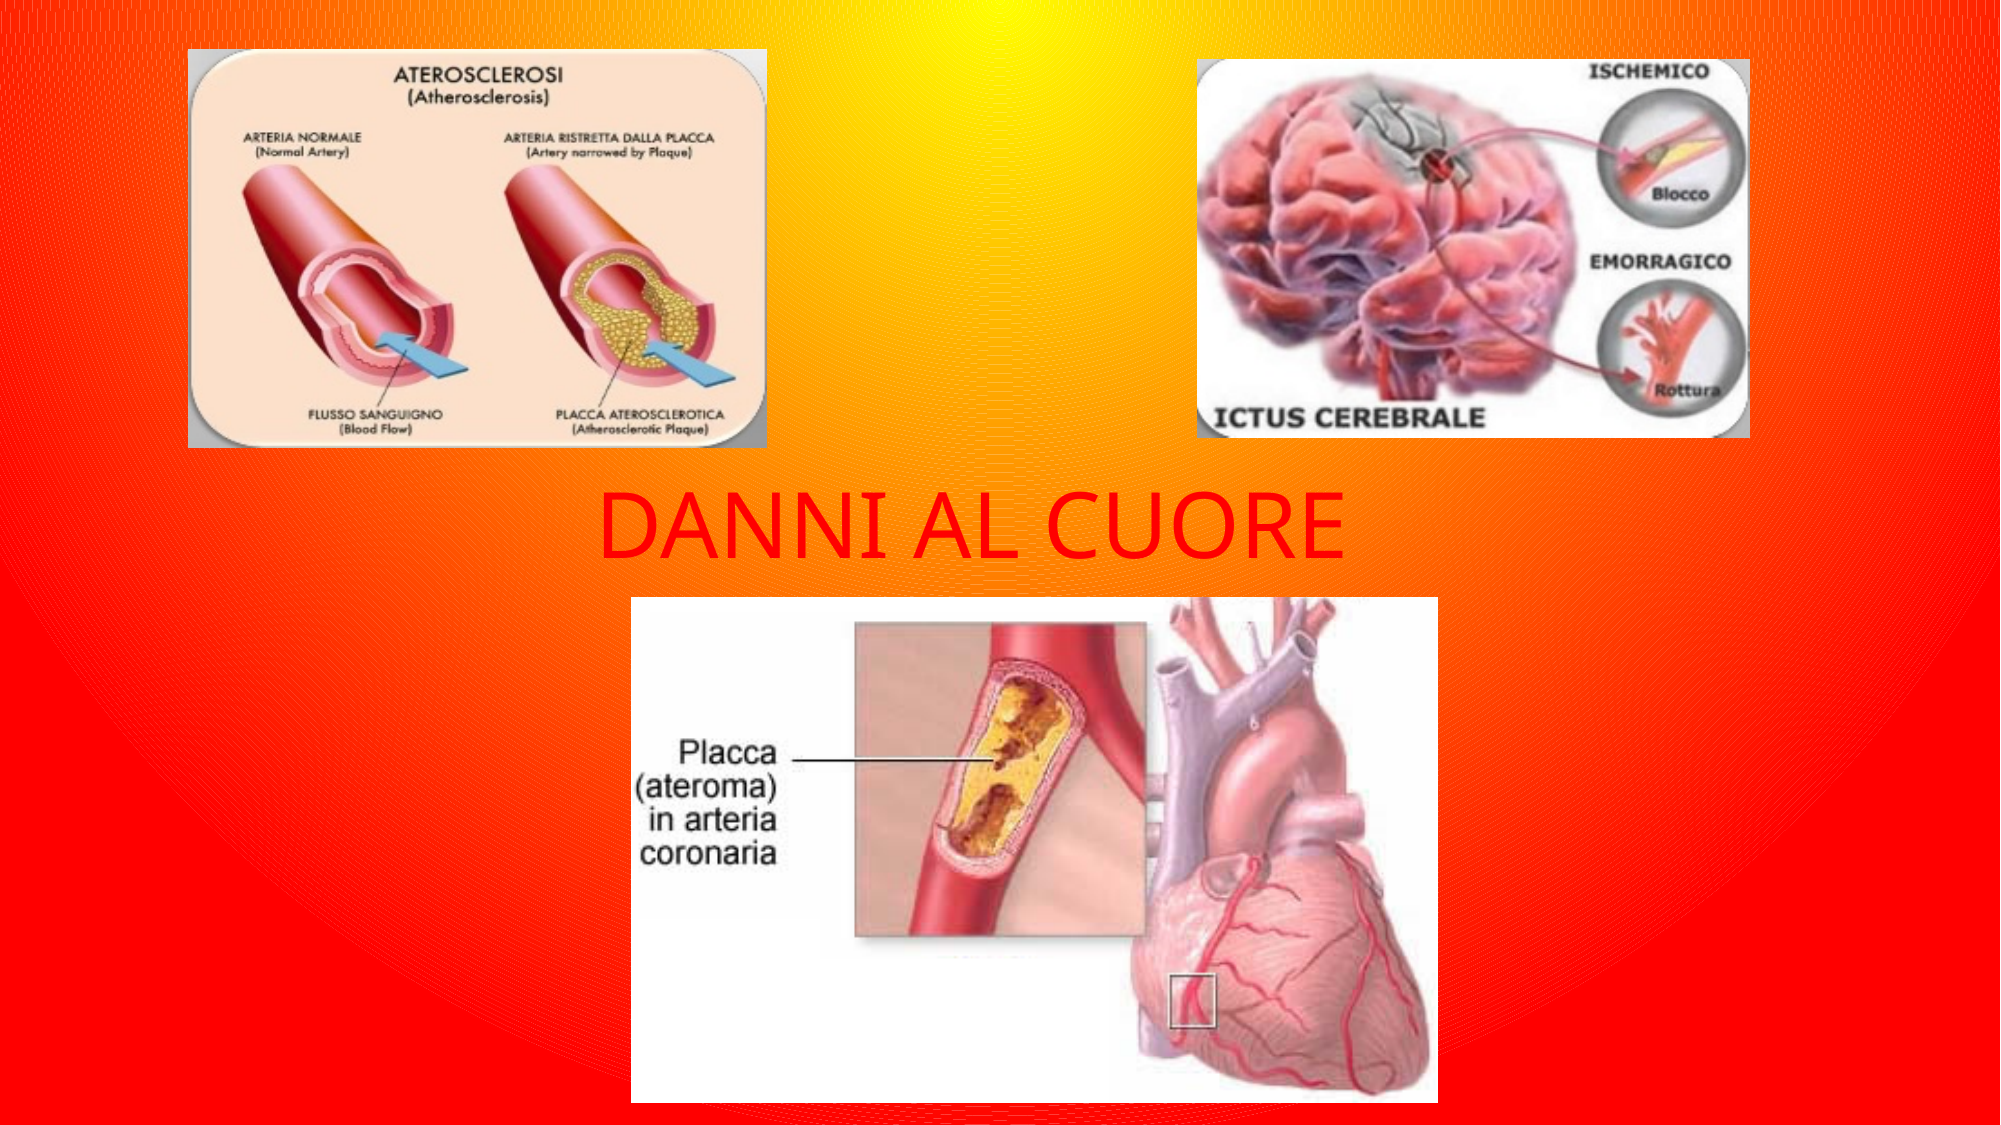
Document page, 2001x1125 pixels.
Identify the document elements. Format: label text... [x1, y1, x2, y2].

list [631, 597, 1438, 1103]
title DANNI AL CUORE [264, 459, 1681, 598]
picture [1197, 59, 1750, 438]
picture [188, 49, 767, 448]
